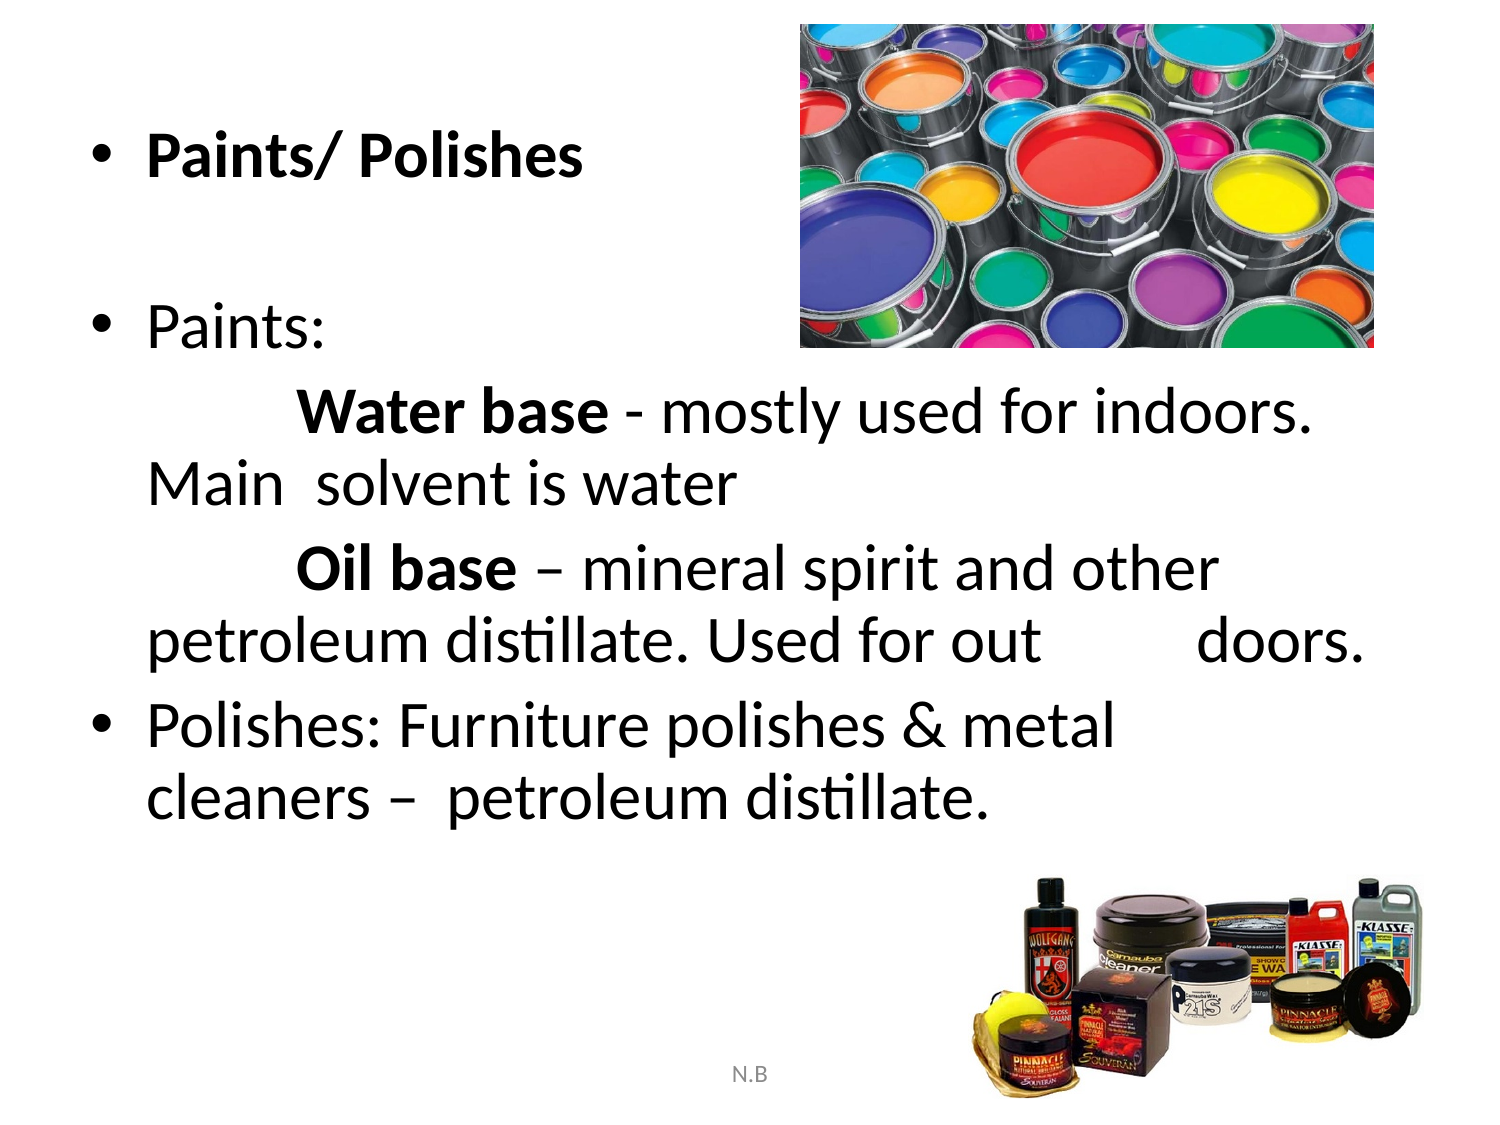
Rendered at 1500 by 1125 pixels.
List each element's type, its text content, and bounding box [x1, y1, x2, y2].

picture [799, 24, 1374, 348]
footer N.B [512, 1042, 965, 1103]
picture [1364, 104, 1374, 119]
list Paints/ Polishes Paints: Water base - mostly used for indoors. Main solvent is water Oil base – mineral spirit and other petroleum distillate. Used for out doors. Polishes: Furniture polishes & metal cleaners – petroleum distillate. [75, 112, 1425, 930]
picture [968, 874, 1424, 1099]
